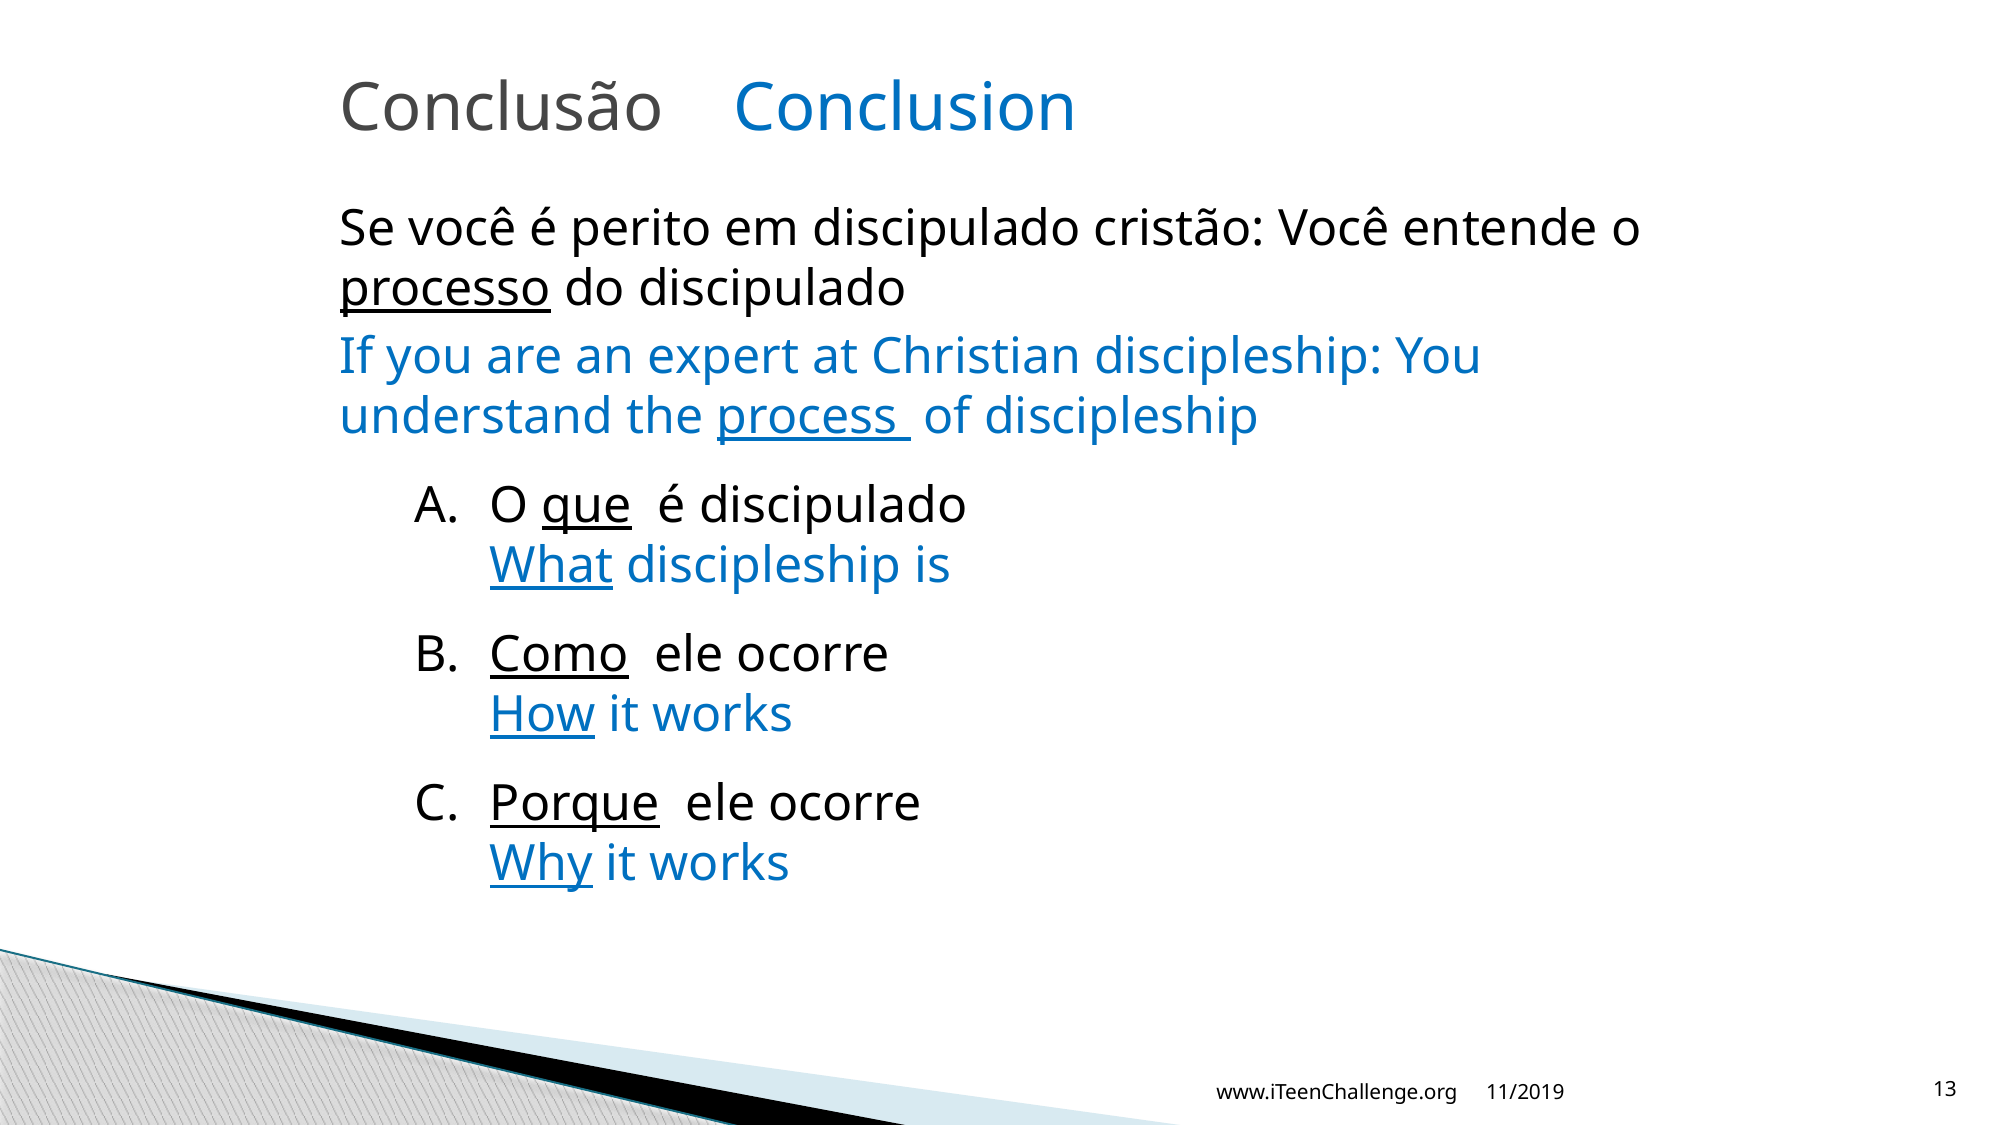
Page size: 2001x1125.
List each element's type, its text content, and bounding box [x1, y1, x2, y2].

slide_number 11/2019 [1473, 1051, 1891, 1112]
list Se você é perito em discipulado cristão: Você entende o processo do discipulado If you are an expert at Christian discipleship: You understand the process of discipleship A. O que é discipulado What discipleship is B. Como ele ocorre How it works C. Porque ele ocorre Why it works [324, 187, 1675, 986]
title Conclusão Conclusion [324, 45, 1675, 163]
slide_number 13 [1891, 1051, 1972, 1112]
footer www.iTeenChallenge.org [957, 1051, 1473, 1112]
